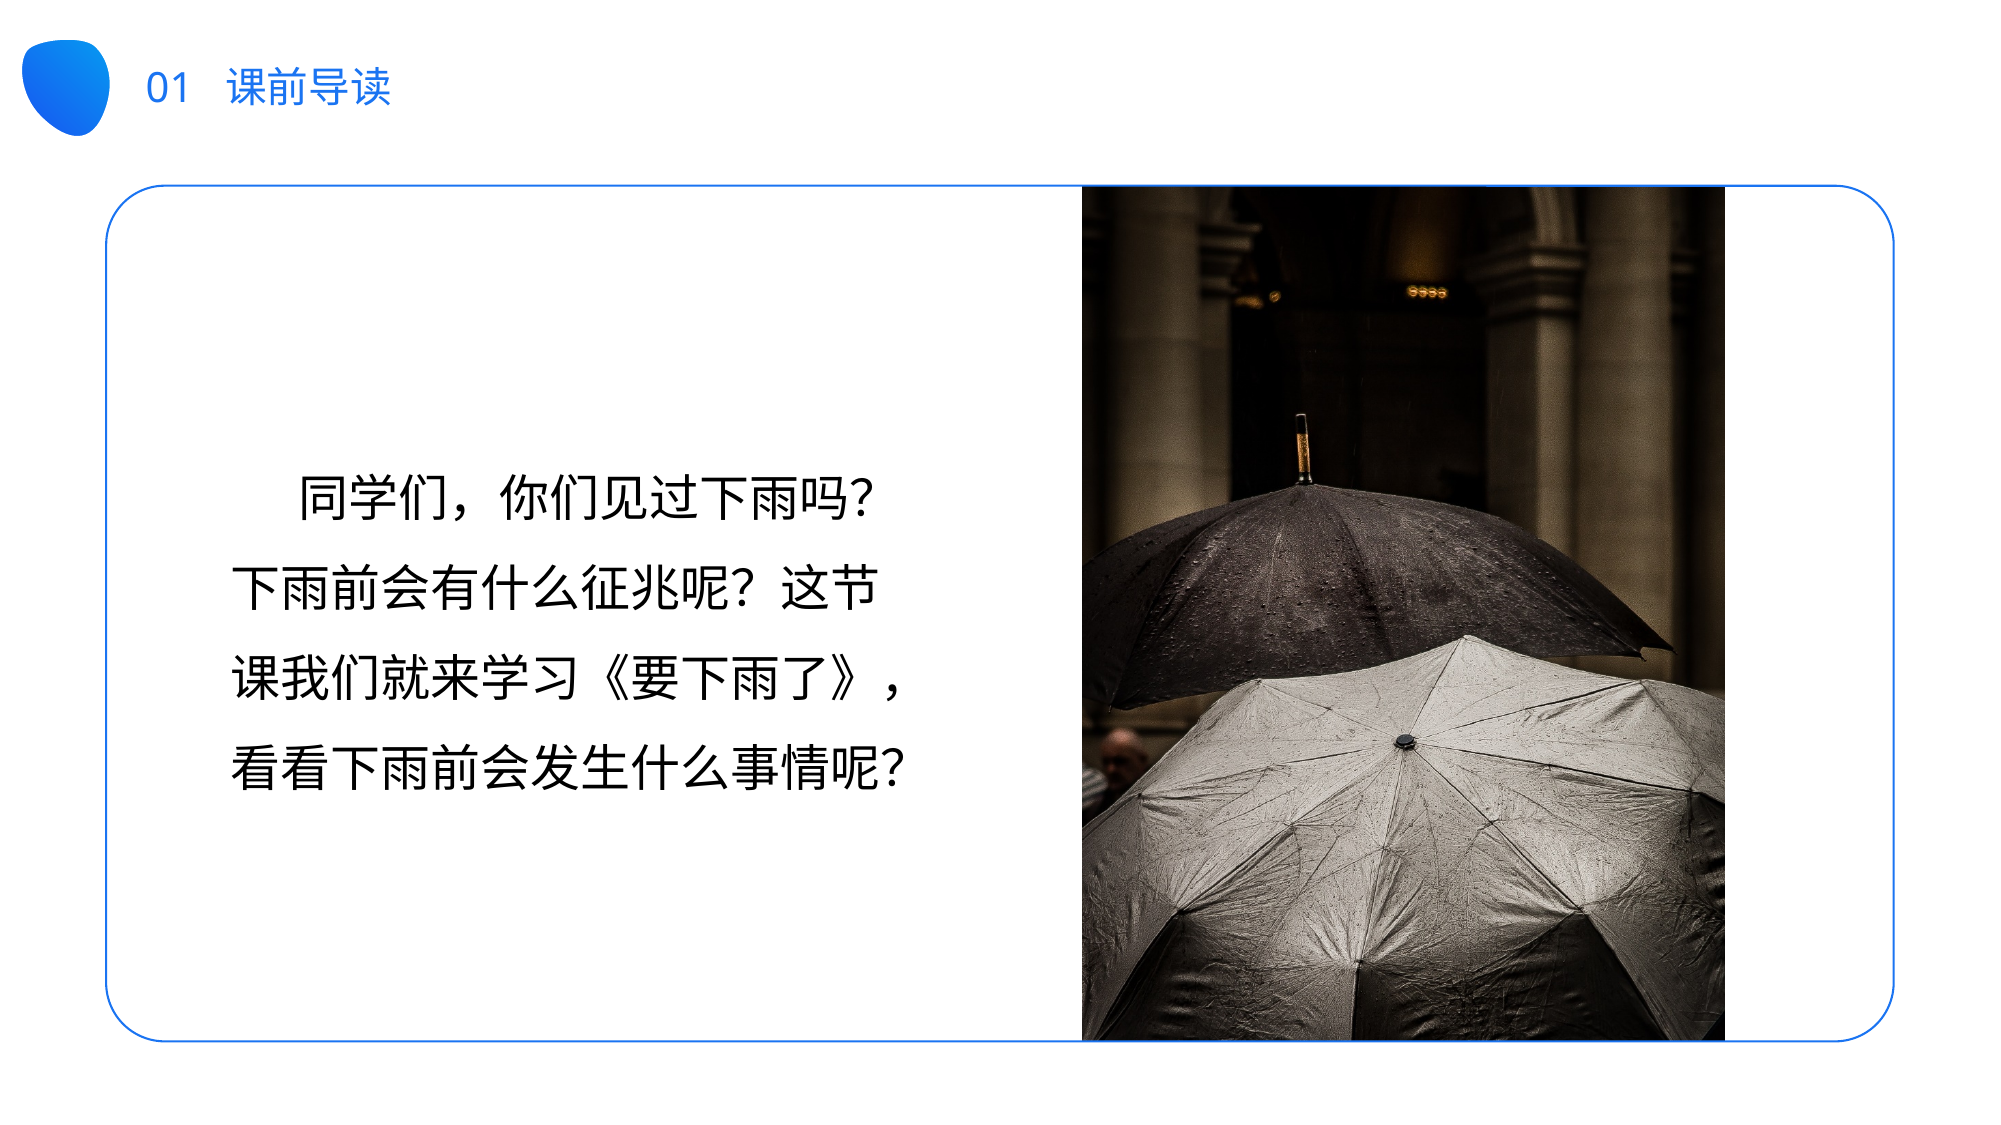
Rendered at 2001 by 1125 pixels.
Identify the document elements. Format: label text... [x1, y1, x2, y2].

list 01 课前导读 [130, 59, 455, 151]
text_box [105, 184, 1895, 1043]
picture [1082, 185, 1725, 1042]
